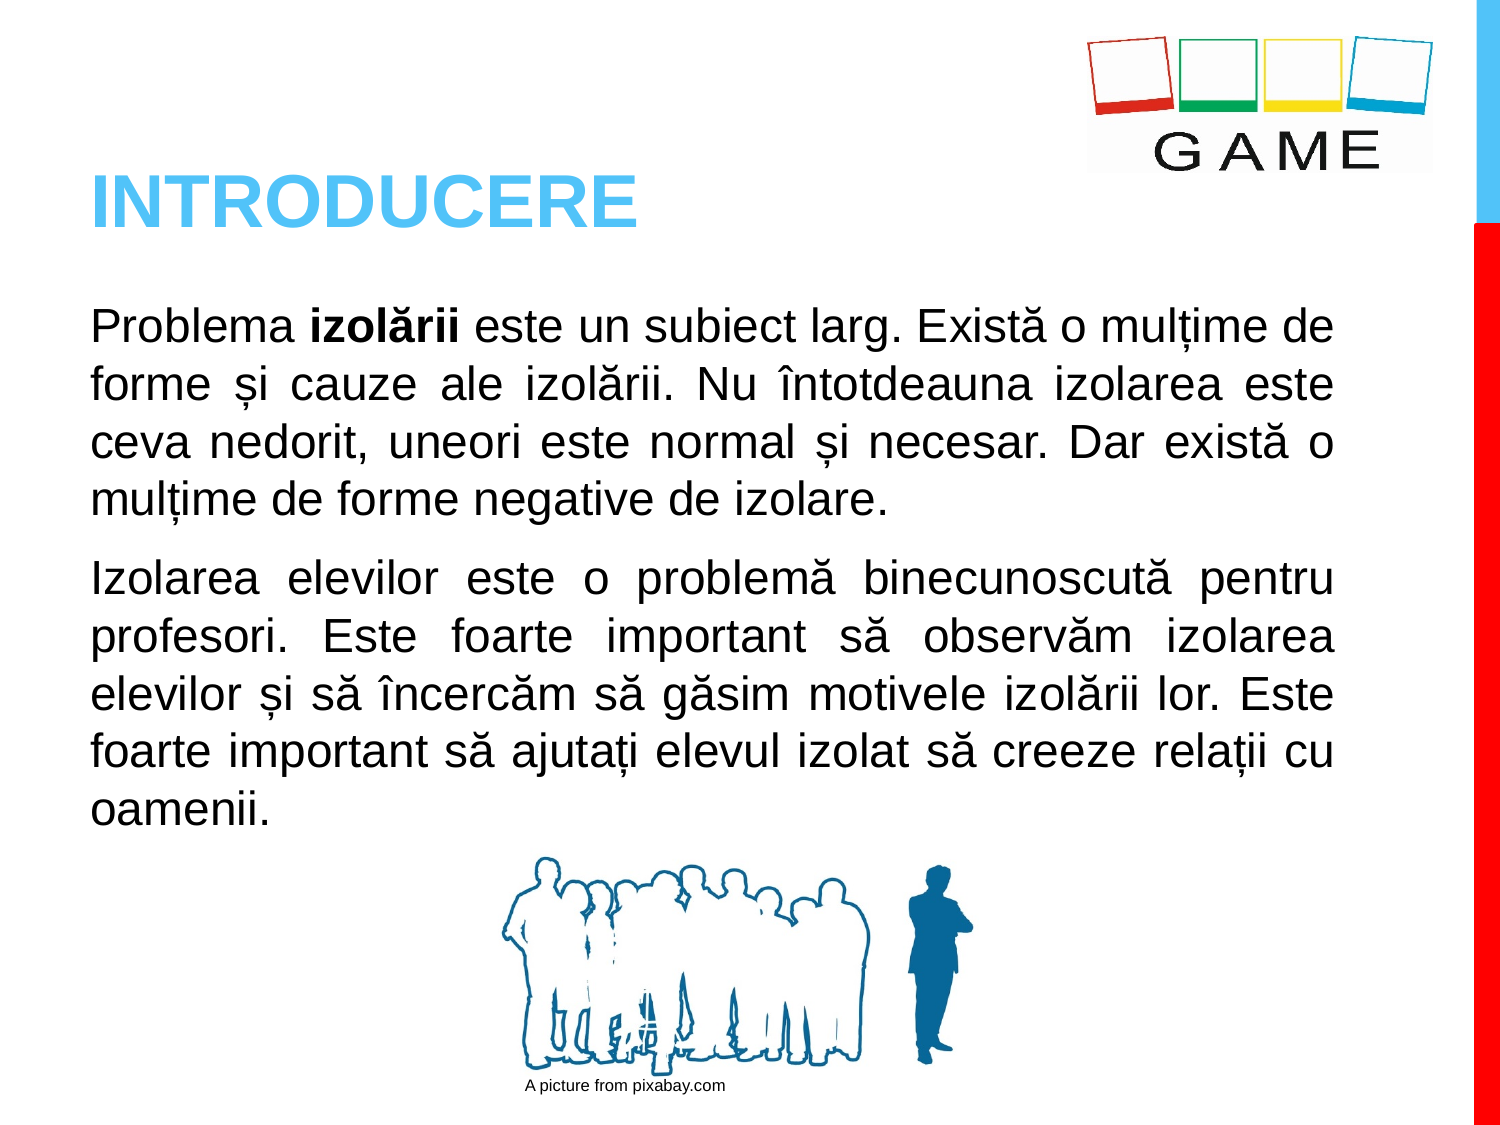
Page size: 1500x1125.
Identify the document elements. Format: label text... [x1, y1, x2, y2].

title INTRODUCERE [75, 25, 1025, 250]
picture [489, 845, 996, 1086]
text_box A picture from pixabay.com [509, 1093, 745, 1103]
list Problema izolării este un subiect larg. Există o mulțime de forme și cauze ale izolării. Nu întotdeauna izolarea este ceva nedorit, uneori este normal și necesar. Dar există o mulțime de forme negative de izolare. Izolarea elevilor este o problemă binecunoscută pentru profesori. Este foarte important să observăm izolarea elevilor și să încercăm să găsim motivele izolării lor. Este foarte important să ajutați elevul izolat să creeze relații cu oamenii. [75, 287, 1353, 846]
picture [1087, 36, 1433, 173]
